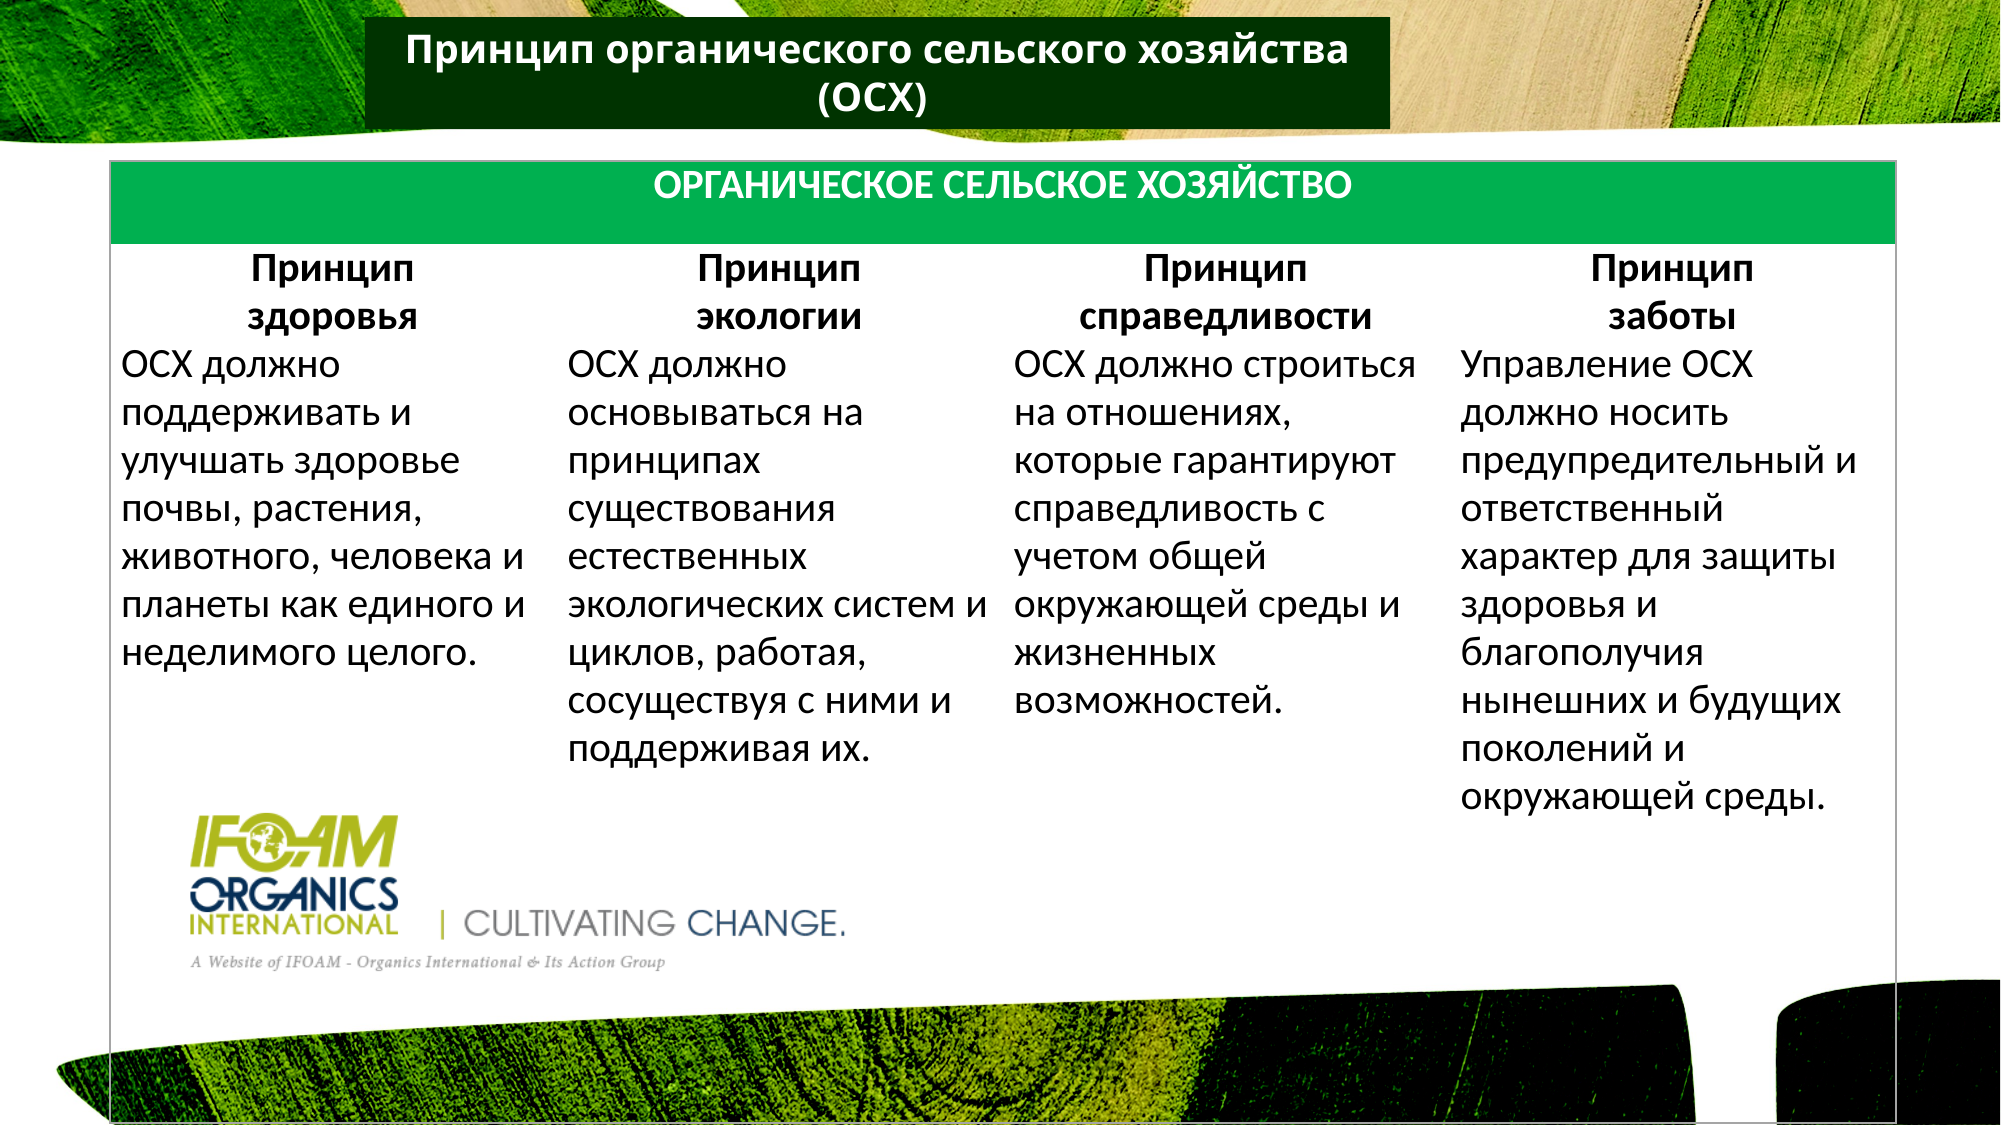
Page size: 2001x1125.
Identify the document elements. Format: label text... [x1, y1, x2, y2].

text_box Принцип органического сельского хозяйства (ОСХ) [364, 17, 1391, 130]
table_cell Принцип экологии ОСХ должно основываться на принципах существования естественных экологических систем и циклов, работая, сосуществуя с ними и поддерживая их. [556, 244, 1003, 805]
table_cell Принцип экологии ОСХ должно основываться на принципах существования естественных экологических систем и циклов, работая, сосуществуя с ними и поддерживая их. [556, 979, 1003, 1122]
picture [0, 0, 2001, 1125]
table_cell Принцип заботы Управление ОСХ должно носить предупредительный и ответственный характер для защиты здоровья и благополучия нынешних и будущих поколений и окружающей среды. [1449, 244, 1895, 1122]
table_cell Принцип здоровья ОСХ должно поддерживать и улучшать здоровье почвы, растения, животного, человека и планеты как единого и неделимого целого. [111, 244, 556, 1122]
table_header ОРГАНИЧЕСКОЕ СЕЛЬСКОЕ ХОЗЯЙСТВО [111, 162, 1895, 244]
table_cell Принцип справедливости ОСХ должно строиться на отношениях, которые гарантируют справедливость с учетом общей окружающей среды и жизненных возможностей. [1003, 244, 1449, 1122]
